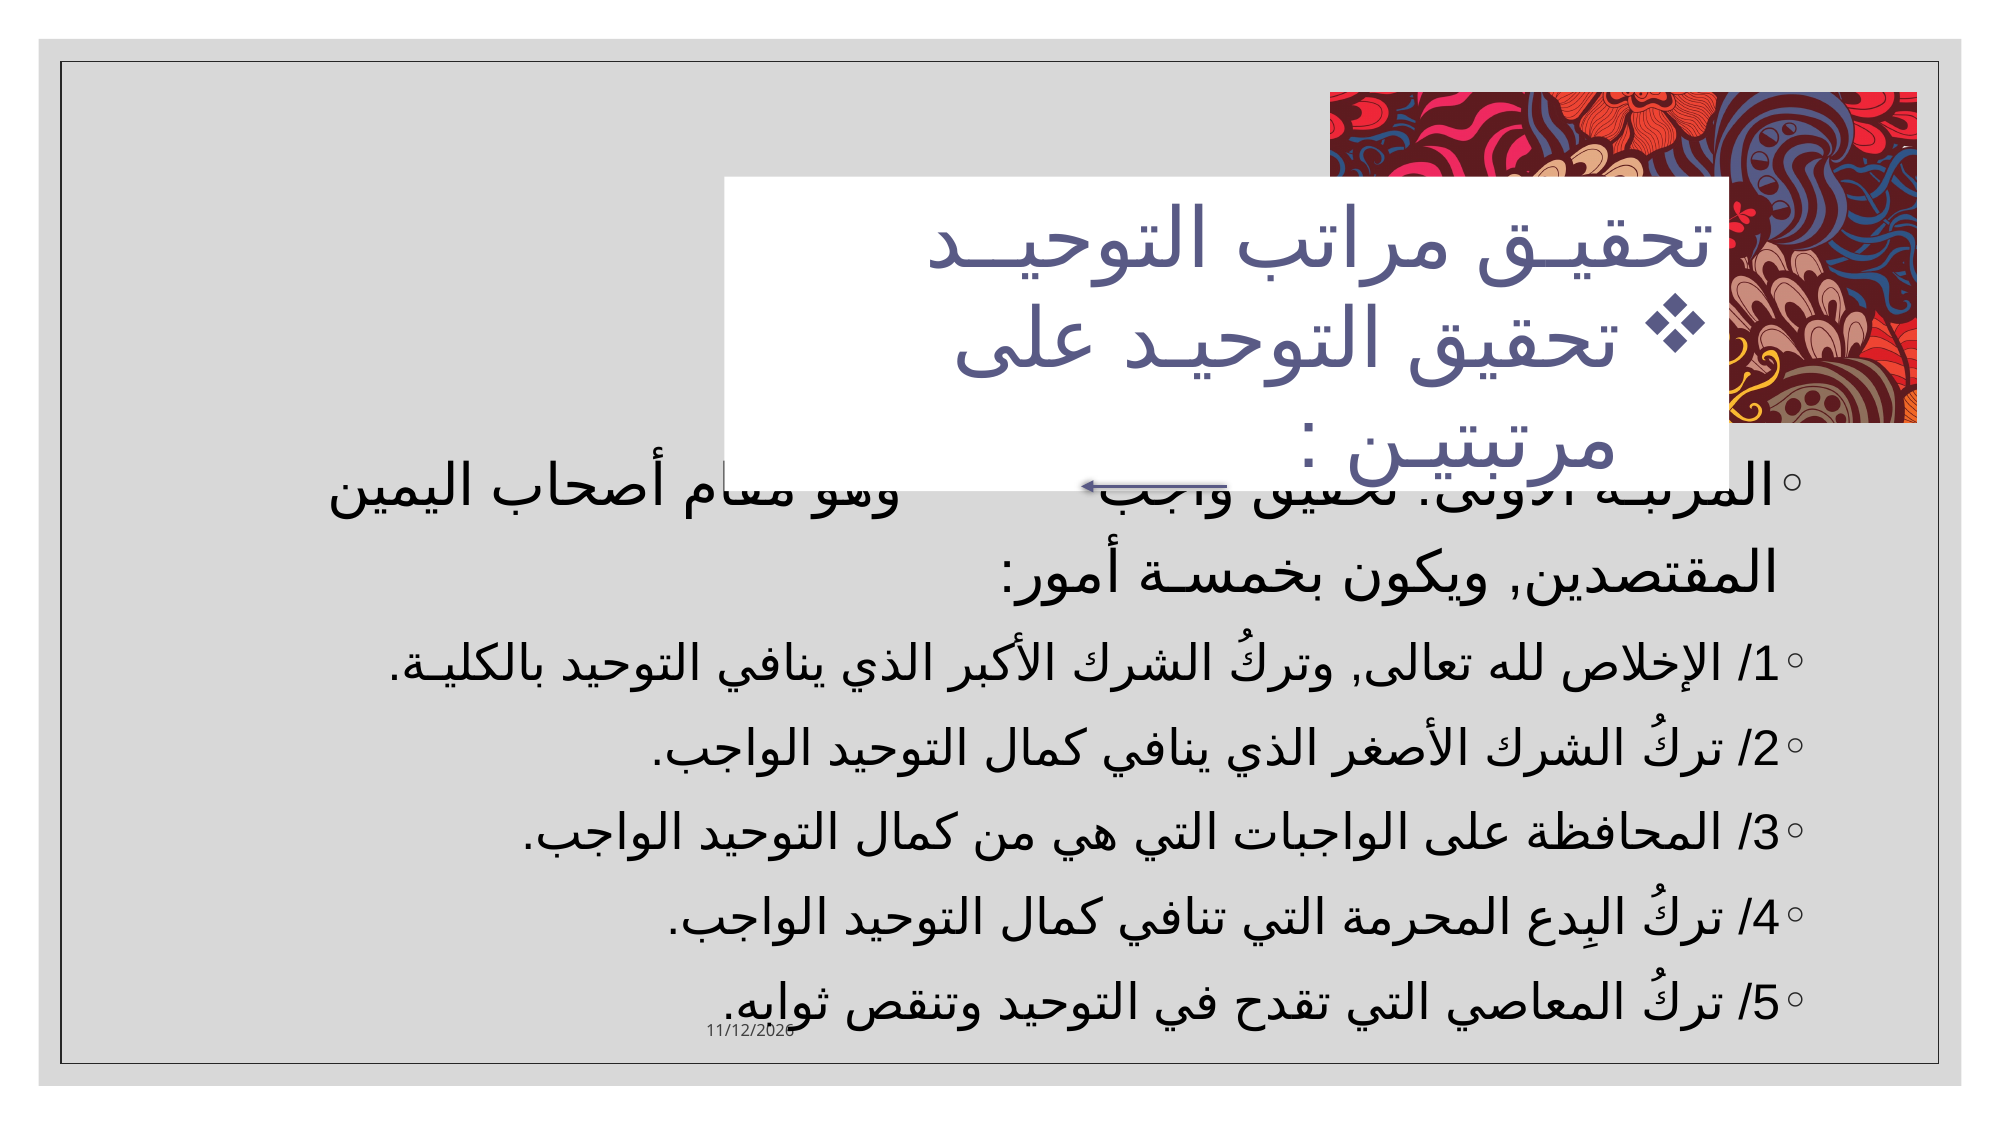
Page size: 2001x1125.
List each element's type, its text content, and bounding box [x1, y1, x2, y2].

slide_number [335, 990, 810, 1050]
text_box تحقيـق مراتب التوحيــد تحقيق التوحيـد على مرتبتيـن : [724, 176, 1730, 492]
picture [1330, 92, 1917, 423]
list المرتبـة الأولى: تحقيقٌ واجبٌ وهو مقام أصحاب اليمين المقتصدين, ويكون بخمسـة أمور: 1/ الإخلاص لله تعالى, وتركُ الشرك الأكبر الذي ينافي التوحيد بالكليـة. 2/ تركُ الشرك الأصغر الذي ينافي كمال التوحيد الواجب. 3/ المحافظة على الواجبات التي هي من كمال التوحيد الواجب. 4/ تركُ البِدع المحرمة التي تنافي كمال التوحيد الواجب. 5/ تركُ المعاصي التي تقدح في التوحيد وتنقص ثوابه. [175, 433, 1825, 1065]
